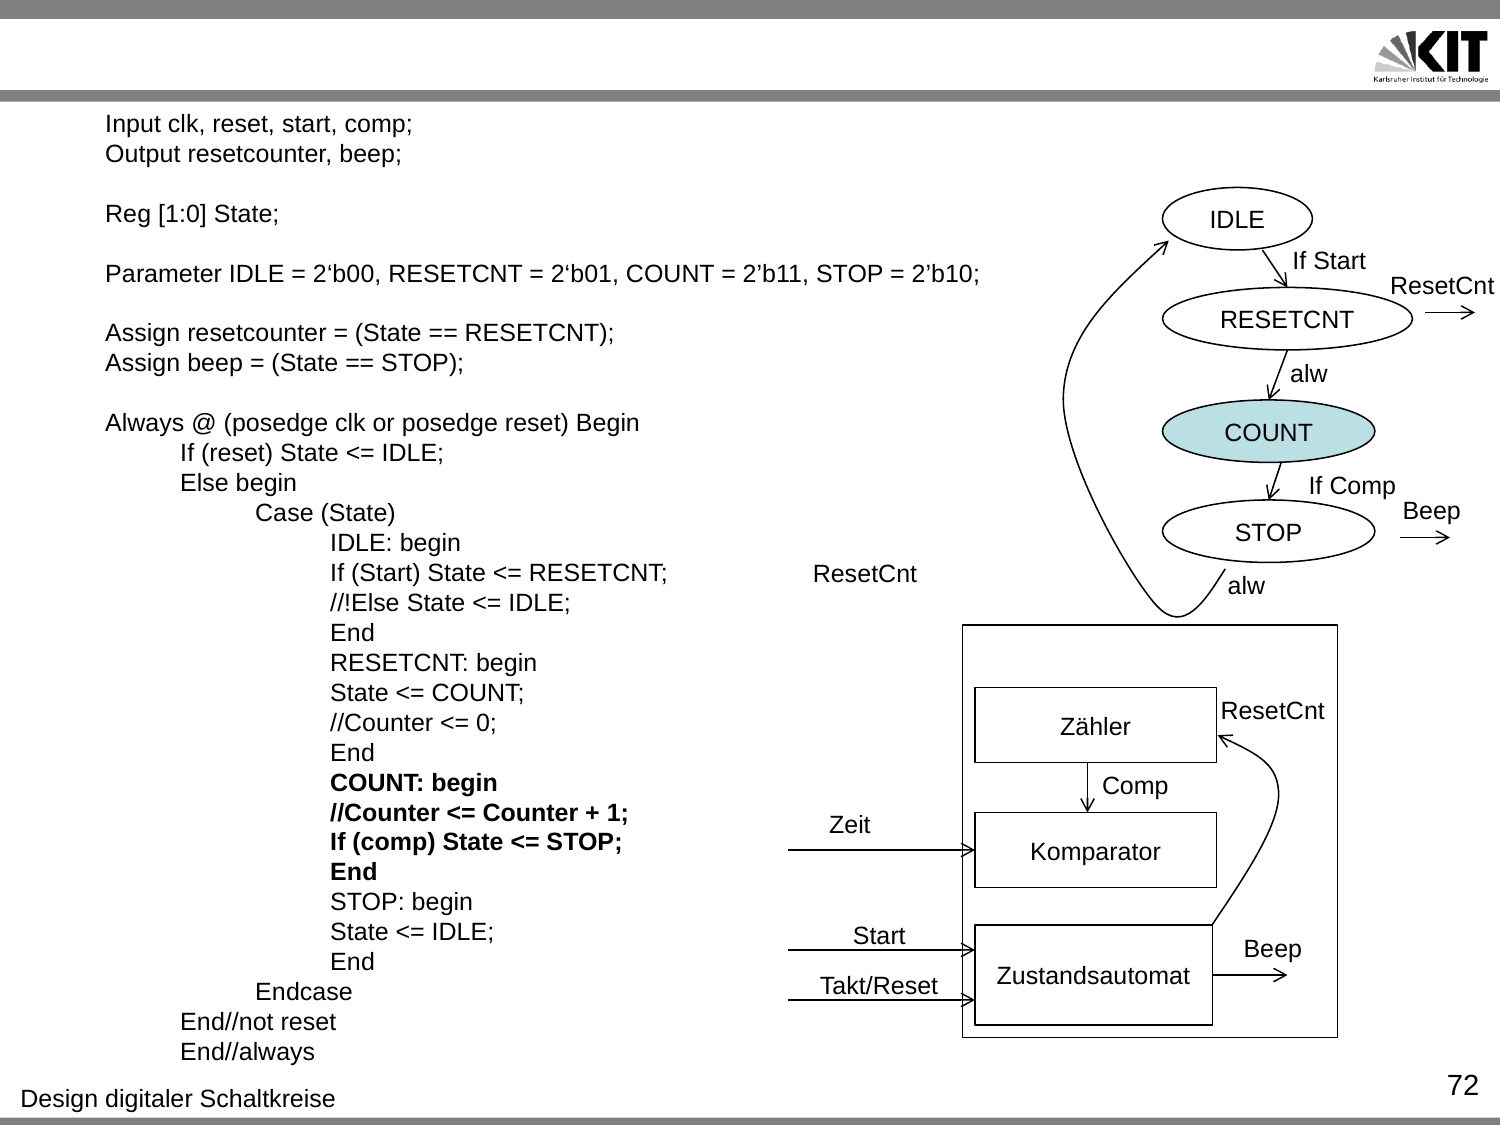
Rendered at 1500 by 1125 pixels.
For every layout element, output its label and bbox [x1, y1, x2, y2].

text_box [1063, 187, 1500, 617]
text_box [90, 99, 1341, 1103]
slide_number [1364, 1058, 1495, 1094]
picture [1374, 31, 1488, 83]
